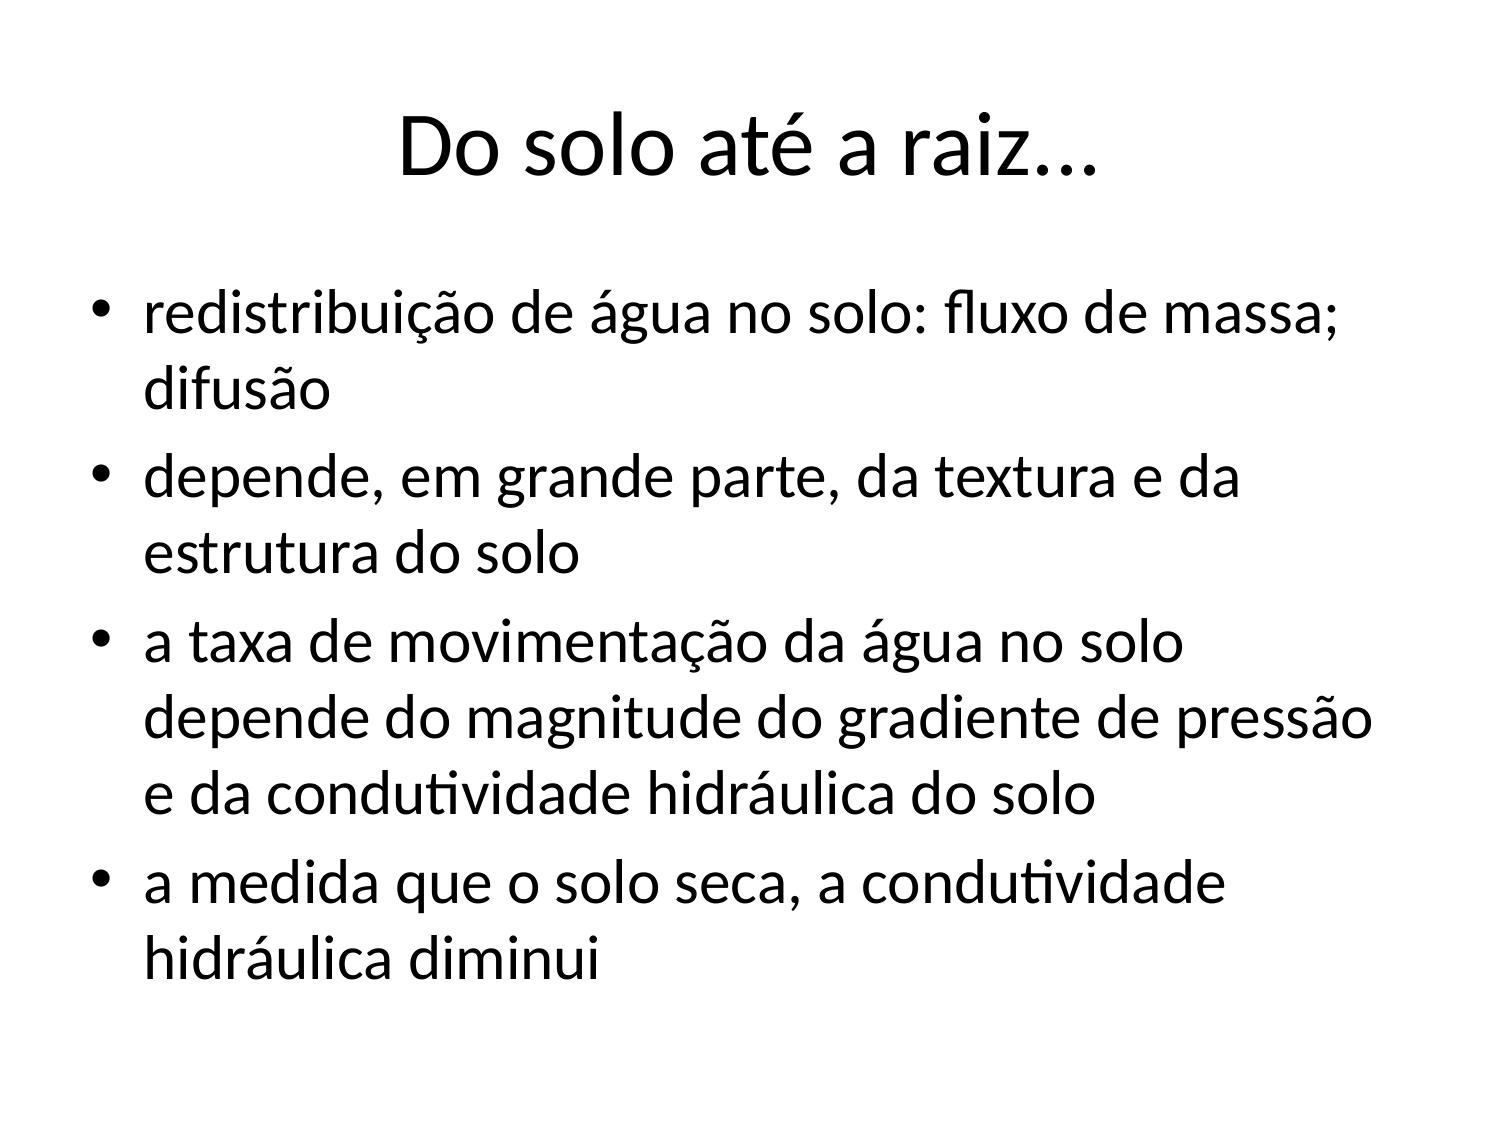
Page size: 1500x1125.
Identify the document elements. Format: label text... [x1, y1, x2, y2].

list redistribuição de água no solo: fluxo de massa; difusão depende, em grande parte, da textura e da estrutura do solo a taxa de movimentação da água no solo depende do magnitude do gradiente de pressão e da condutividade hidráulica do solo a medida que o solo seca, a condutividade hidráulica diminui [75, 262, 1425, 1005]
title Do solo até a raiz... [75, 45, 1425, 233]
